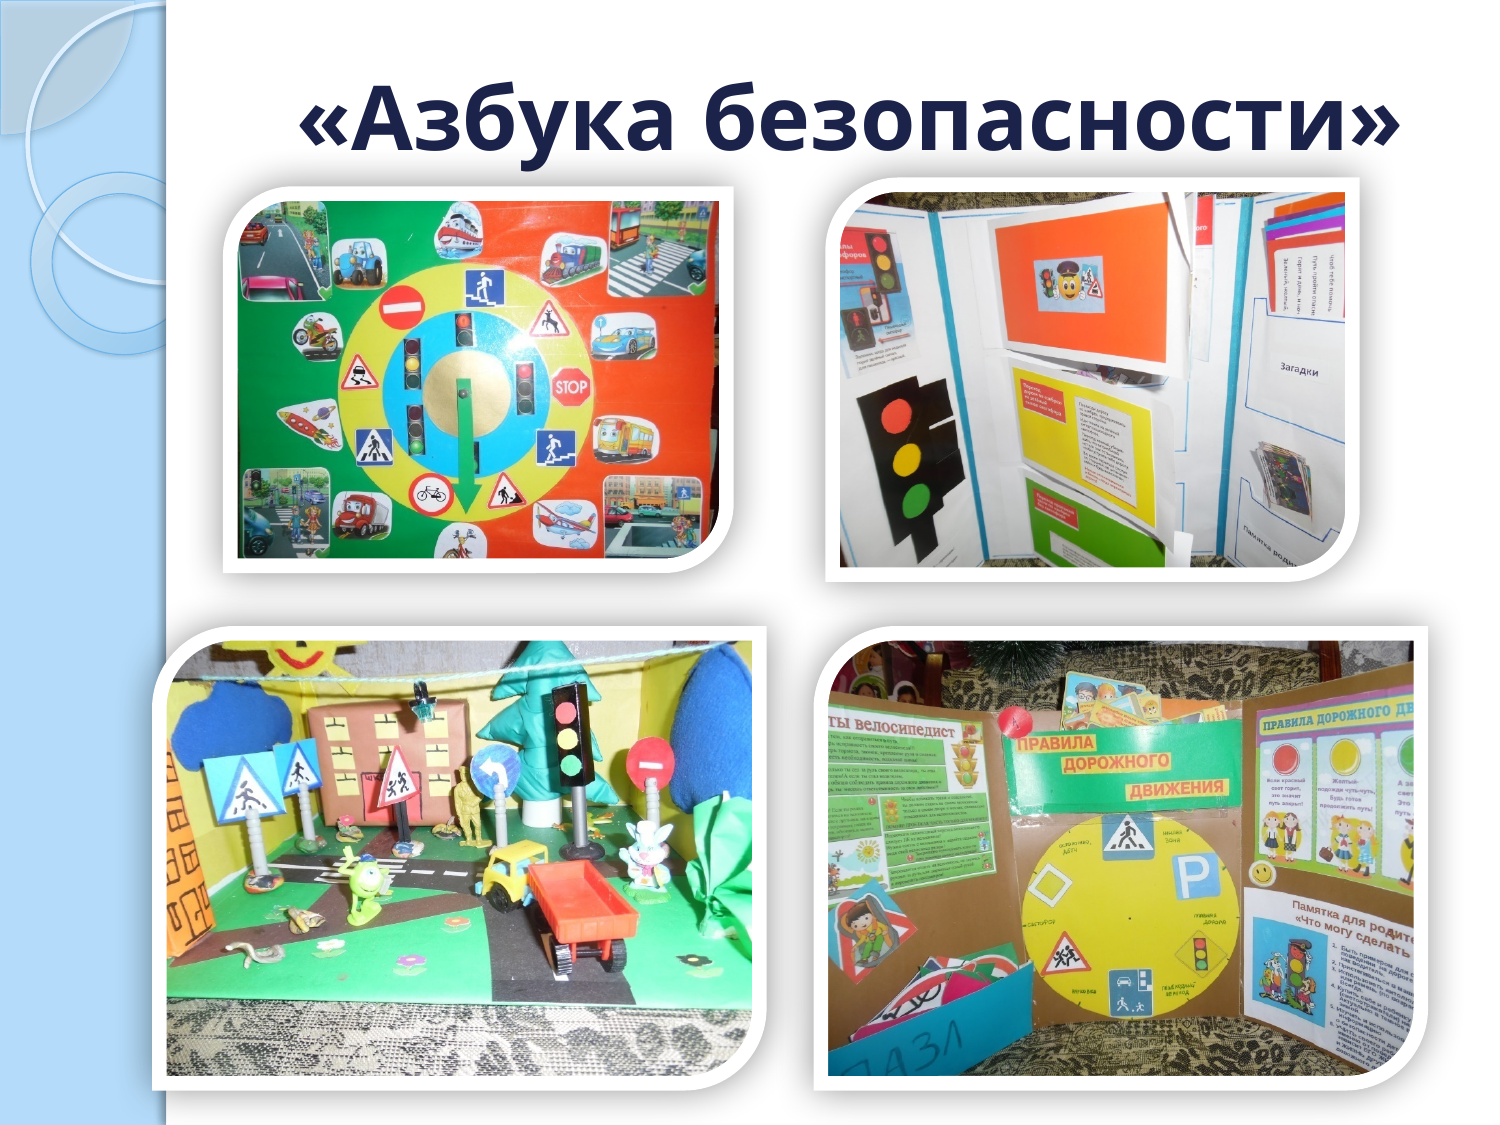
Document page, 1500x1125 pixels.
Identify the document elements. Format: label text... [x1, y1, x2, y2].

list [159, 633, 760, 1084]
picture [229, 193, 727, 566]
picture [832, 184, 1353, 575]
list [820, 633, 1422, 1084]
title «Азбука безопасности» [235, 45, 1466, 185]
